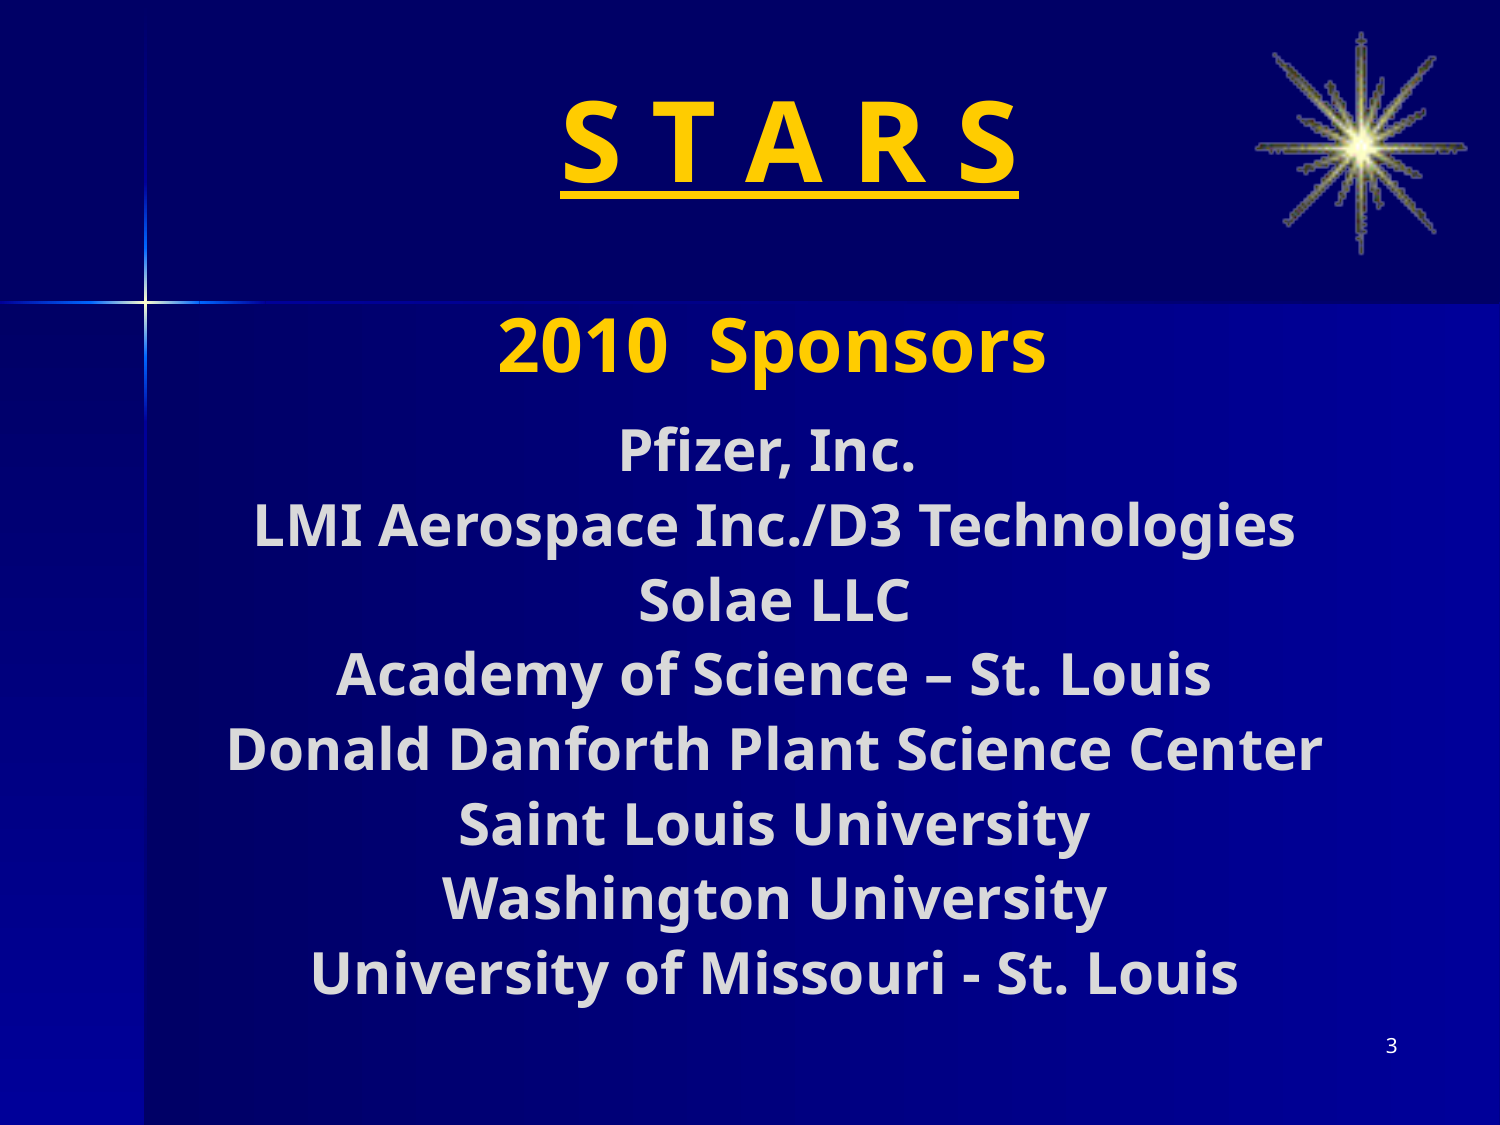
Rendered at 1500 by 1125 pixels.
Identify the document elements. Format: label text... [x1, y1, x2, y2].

slide_number 3 [1099, 1024, 1413, 1101]
subtitle 2010 Sponsors Pfizer, Inc. LMI Aerospace Inc./D3 Technologies Solae LLC Academy of Science – St. Louis Donald Danforth Plant Science Center Saint Louis University Washington University University of Missouri - St. Louis [124, 262, 1426, 1125]
text_box S T A R S [516, 62, 1034, 213]
picture [1212, 0, 1500, 291]
